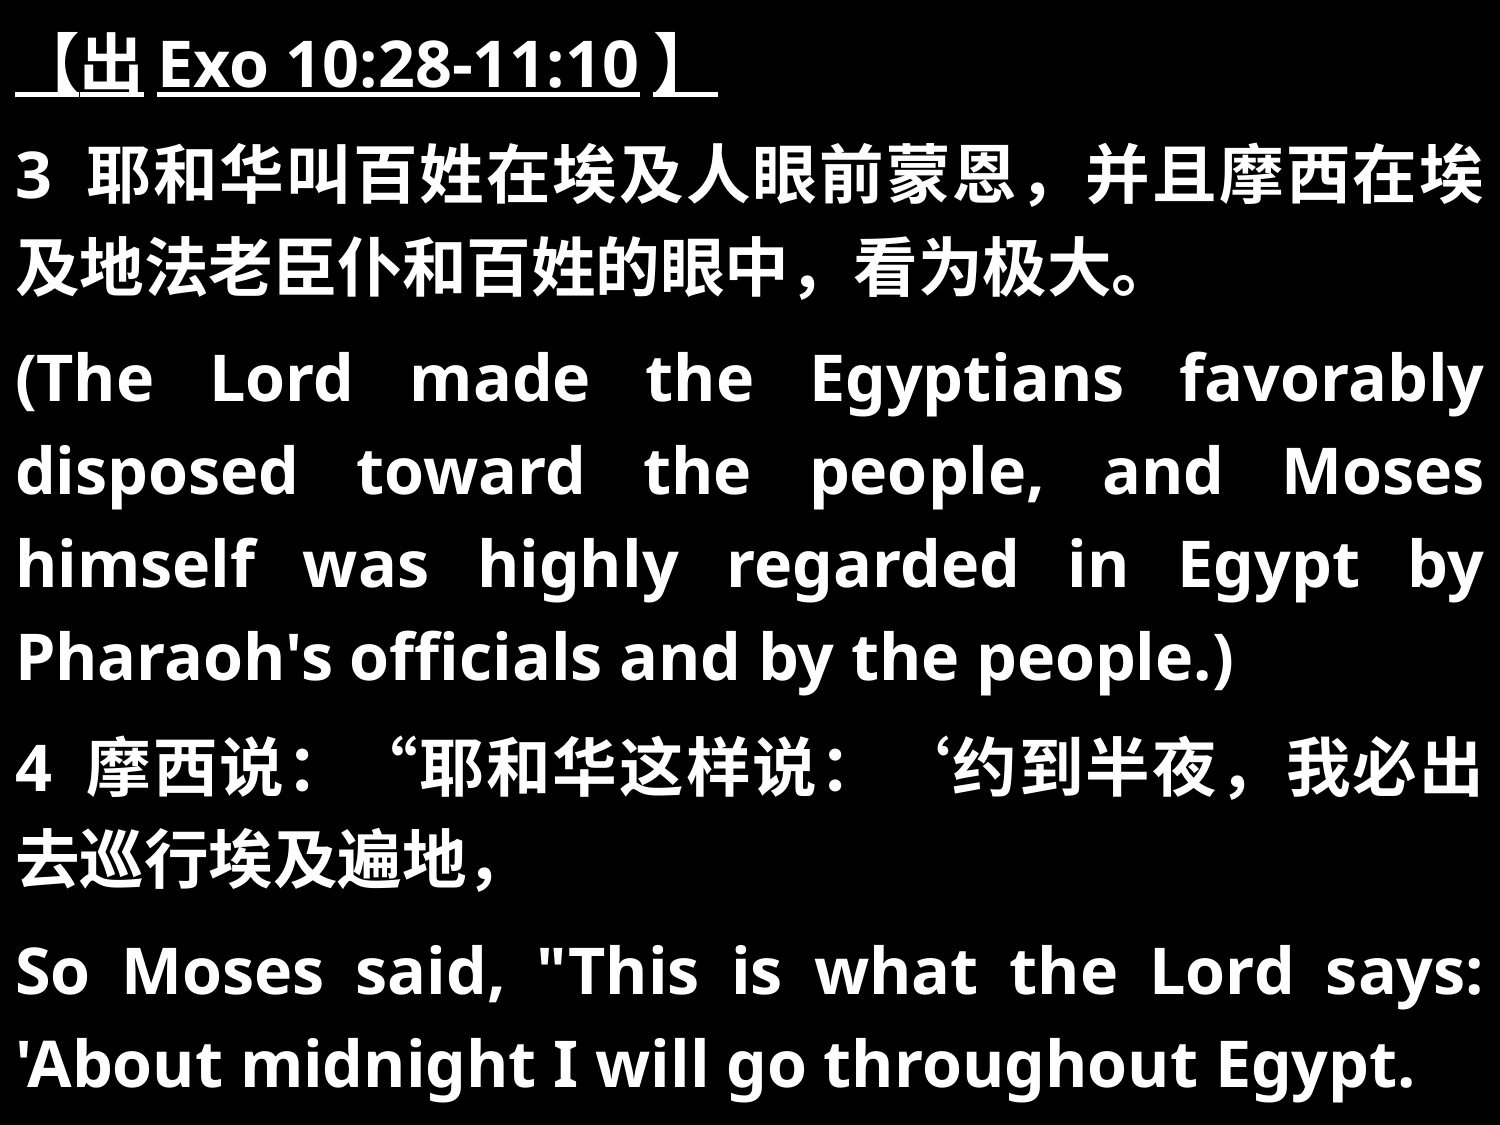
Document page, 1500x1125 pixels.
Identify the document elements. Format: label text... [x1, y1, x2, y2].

list 【出Exo 10:28-11:10】 3 耶和华叫百姓在埃及人眼前蒙恩，并且摩西在埃及地法老臣仆和百姓的眼中，看为极大。 (The Lord made the Egyptians favorably disposed toward the people, and Moses himself was highly regarded in Egypt by Pharaoh's officials and by the people.) 4 摩西说：“耶和华这样说：‘约到半夜，我必出去巡行埃及遍地， So Moses said, "This is what the Lord says: 'About midnight I will go throughout Egypt. [0, 0, 1500, 1125]
